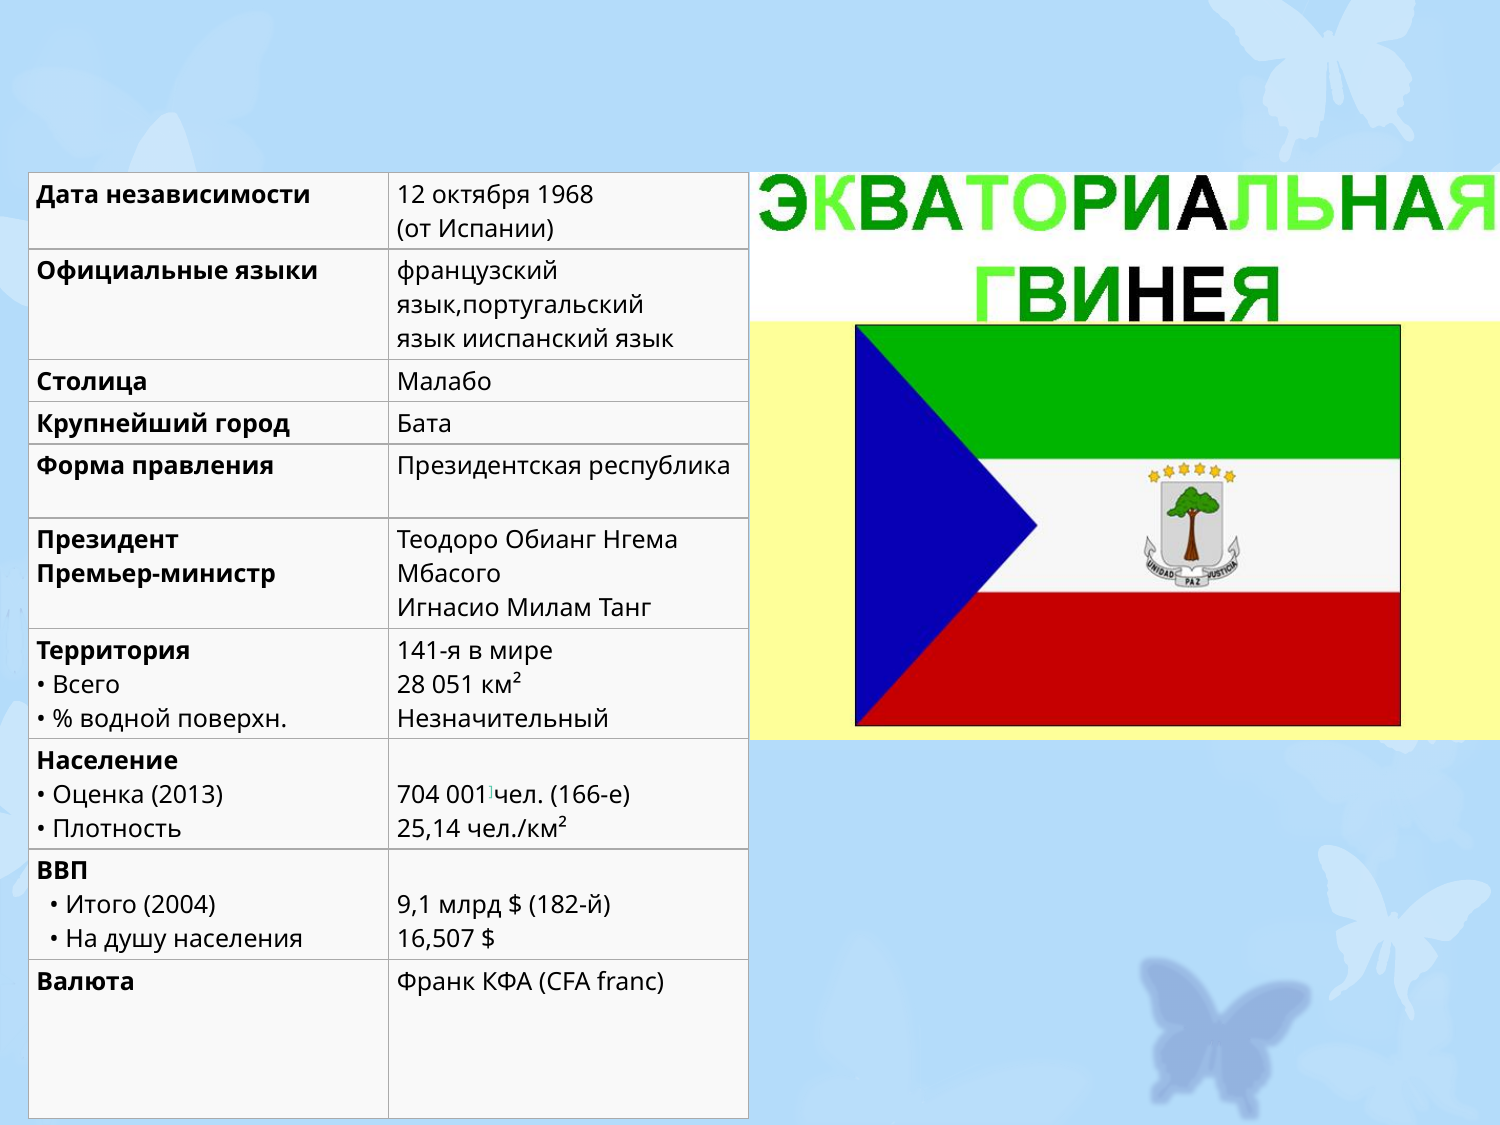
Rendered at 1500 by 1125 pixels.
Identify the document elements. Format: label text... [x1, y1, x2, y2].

table_cell Территория • Всего • % водной поверхн. [29, 629, 388, 738]
table_cell Валюта [29, 960, 388, 1118]
table_cell Франк КФА (CFA franc) [389, 960, 748, 1118]
table_cell Малабо [389, 360, 743, 401]
table_cell Население • Оценка (2013) • Плотность [29, 739, 388, 848]
table_header Дата независимости [29, 173, 388, 248]
table_cell ВВП • Итого (2004) • На душу населения [29, 850, 388, 959]
table_cell 9,1 млрд $ (182-й) 16,507 $ [389, 850, 748, 959]
table_cell 141-я в мире 28 051 км² Незначительный [389, 629, 743, 738]
table_cell Президентская республика [389, 445, 743, 517]
picture [749, 172, 1500, 741]
table_cell Крупнейший город [29, 402, 388, 443]
table_cell Бата [389, 402, 743, 443]
table_cell Официальные языки [29, 250, 388, 359]
table_cell Столица [29, 360, 388, 401]
table_cell Президент Премьер-министр [29, 519, 388, 628]
table_cell Теодоро Обианг Нгема Мбасого Игнасио Милам Танг [389, 519, 743, 628]
table_cell французский язык,португальский язык ииспанский язык [389, 250, 743, 359]
table_cell 704 001]чел. (166-е) 25,14 чел./км² [389, 739, 748, 848]
table_header 12 октября 1968 (от Испании) [389, 173, 746, 248]
table_cell Форма правления [29, 445, 388, 517]
